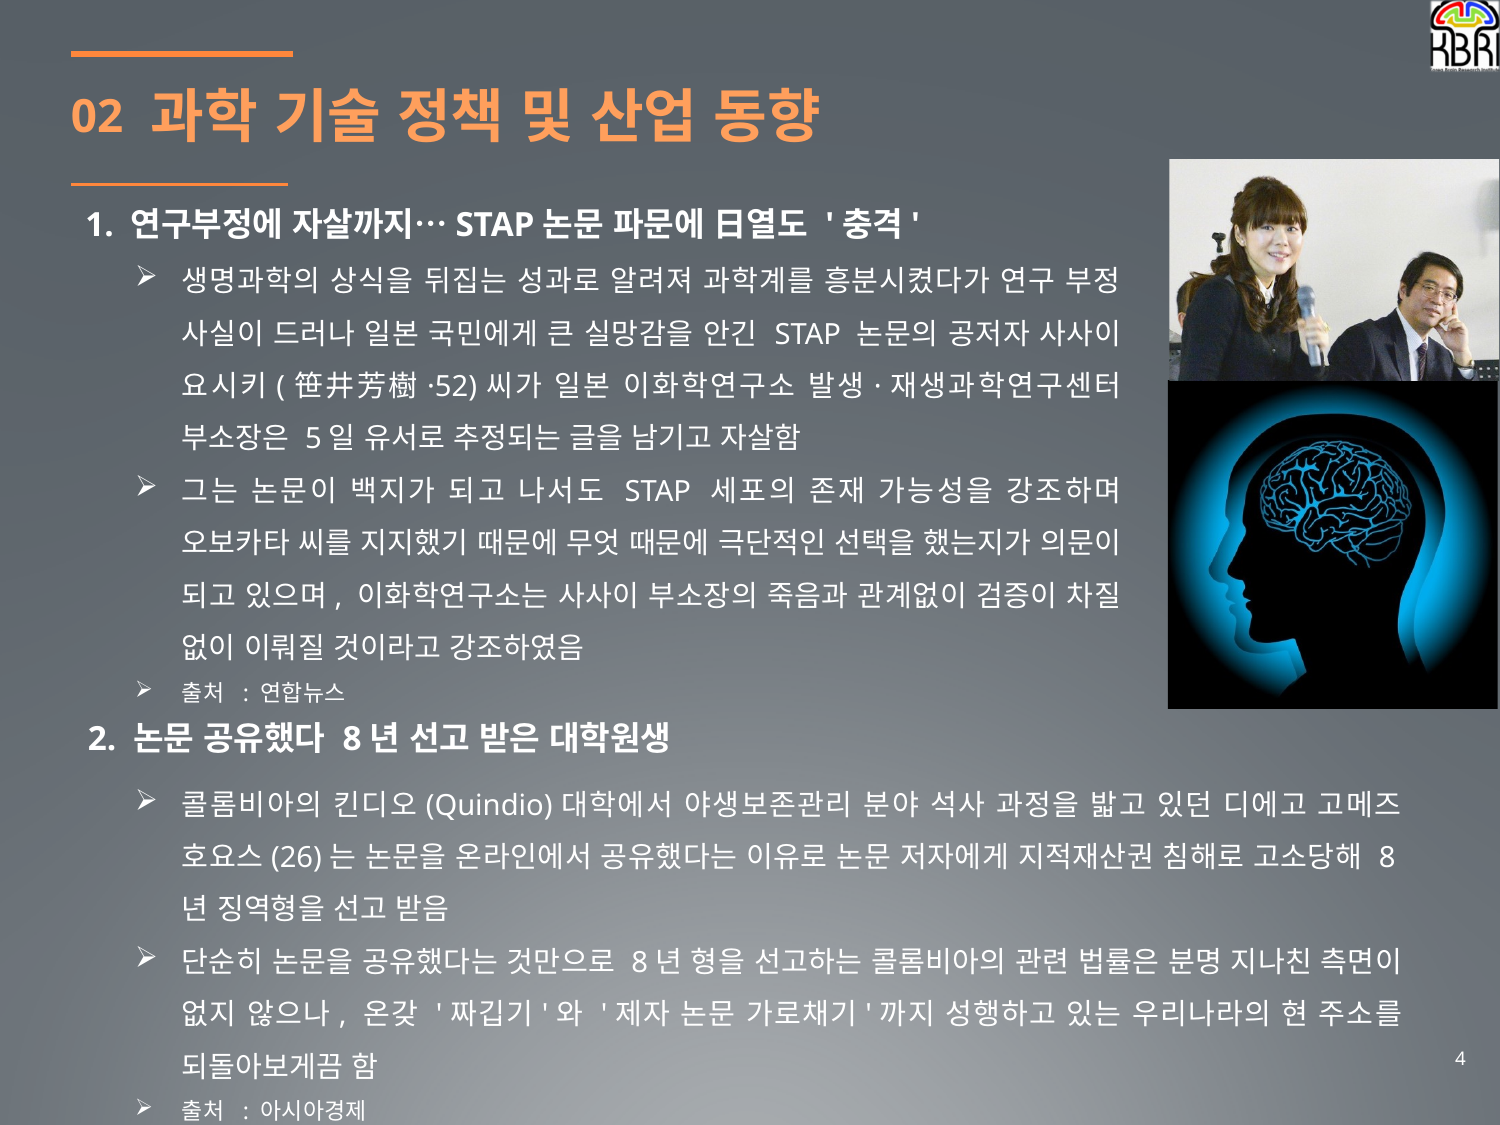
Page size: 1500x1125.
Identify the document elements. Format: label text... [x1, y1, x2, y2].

text_box 생명과학의 상식을 뒤집는 성과로 알려져 과학계를 흥분시켰다가 연구 부정 사실이 드러나 일본 국민에게 큰 실망감을 안긴 STAP 논문의 공저자 사사이 요시키(笹井芳樹·52)씨가 일본 이화학연구소 발생·재생과학연구센터 부소장은 5일 유서로 추정되는 글을 남기고 자살함 그는 논문이 백지가 되고 나서도 STAP 세포의 존재 가능성을 강조하며 오보카타 씨를 지지했기 때문에 무엇 때문에 극단적인 선택을 했는지가 의문이 되고 있으며, 이화학연구소는 사사이 부소장의 죽음과 관계없이 검증이 차질 없이 이뤄질 것이라고 강조하였음 출처 : 연합뉴스 [120, 237, 1137, 714]
text_box 1. 연구부정에 자살까지…STAP논문 파문에 日열도 '충격' [70, 196, 1087, 251]
text_box 콜롬비아의 킨디오(Quindio)대학에서 야생보존관리 분야 석사 과정을 밟고 있던 디에고 고메즈 호요스(26)는 논문을 온라인에서 공유했다는 이유로 논문 저자에게 지적재산권 침해로 고소당해 8년 징역형을 선고 받음 단순히 논문을 공유했다는 것만으로 8년 형을 선고하는 콜롬비아의 관련 법률은 분명 지나친 측면이 없지 않으나, 온갖 '짜깁기'와 '제자 논문 가로채기'까지 성행하고 있는 우리나라의 현 주소를 되돌아보게끔 함 출처 : 아시아경제 [120, 760, 1418, 1125]
text_box 02 [56, 79, 135, 150]
text_box 2. 논문 공유했다 8년 선고 받은 대학원생 [73, 710, 1146, 765]
picture [0, 0, 1500, 1125]
title 과학 기술 정책 및 산업 동향 [135, 72, 912, 175]
